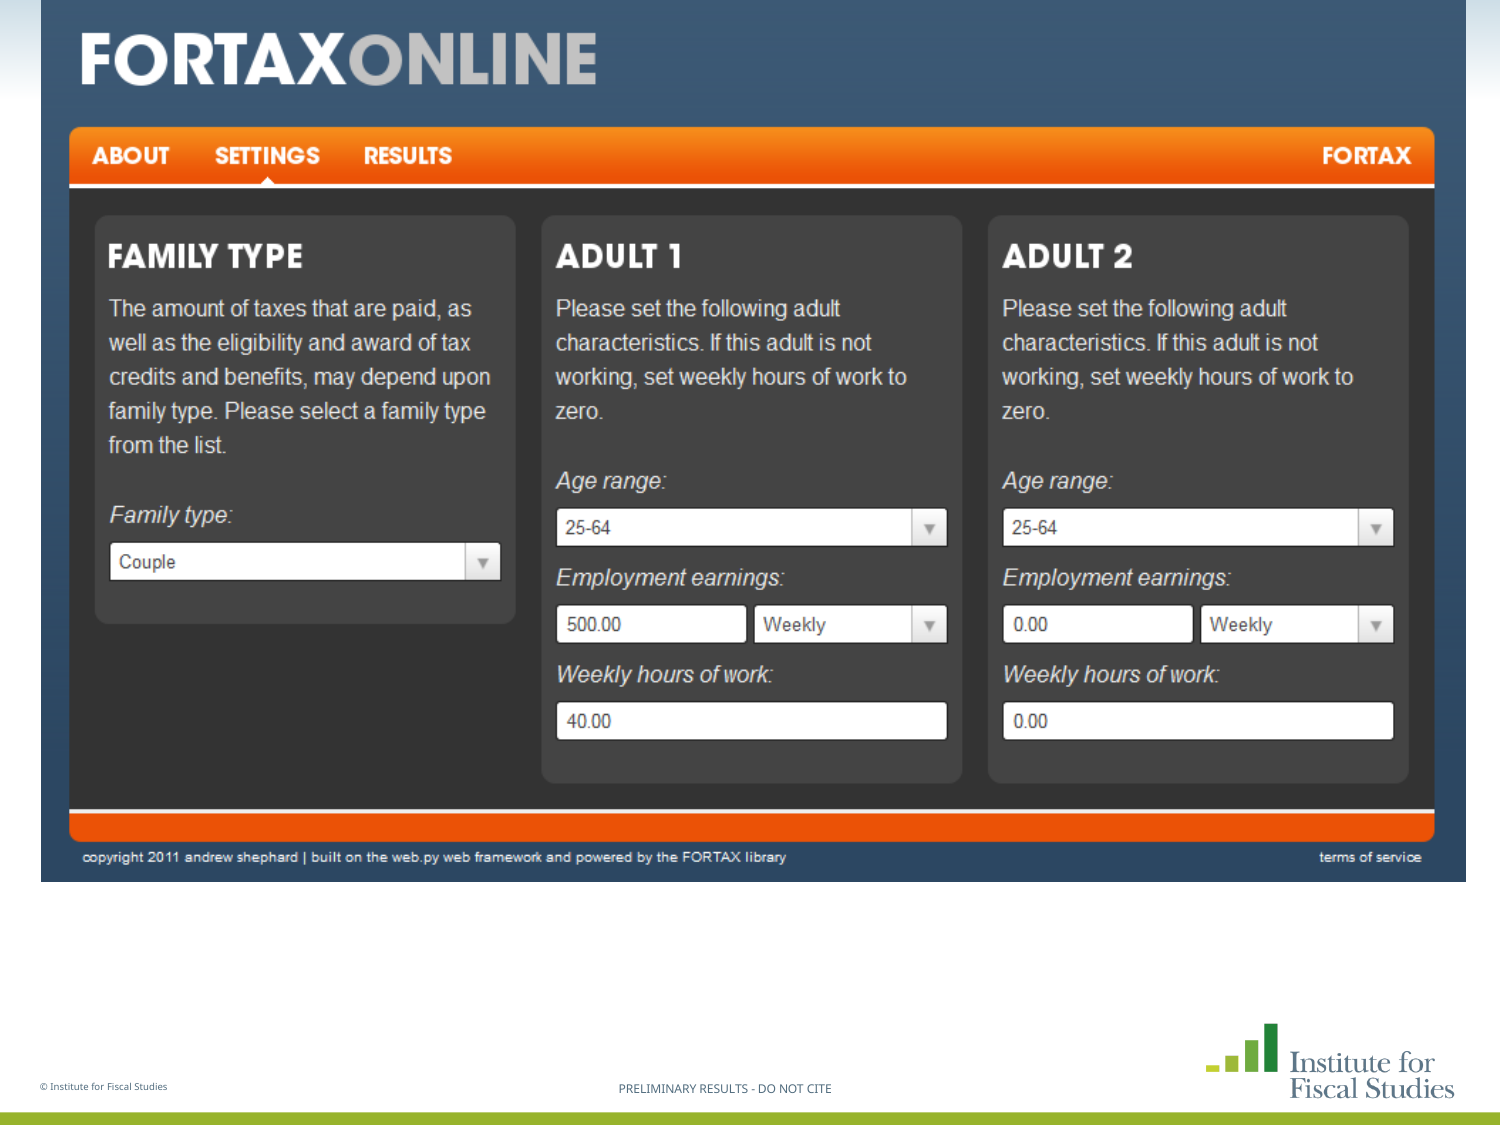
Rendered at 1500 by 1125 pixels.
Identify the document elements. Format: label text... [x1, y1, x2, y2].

picture [1200, 1021, 1463, 1100]
footer PRELIMINARY RESULTS - DO NOT CITE [487, 1062, 963, 1101]
picture [41, 0, 1466, 882]
slide_number © Institute for Fiscal Studies [24, 1062, 438, 1101]
